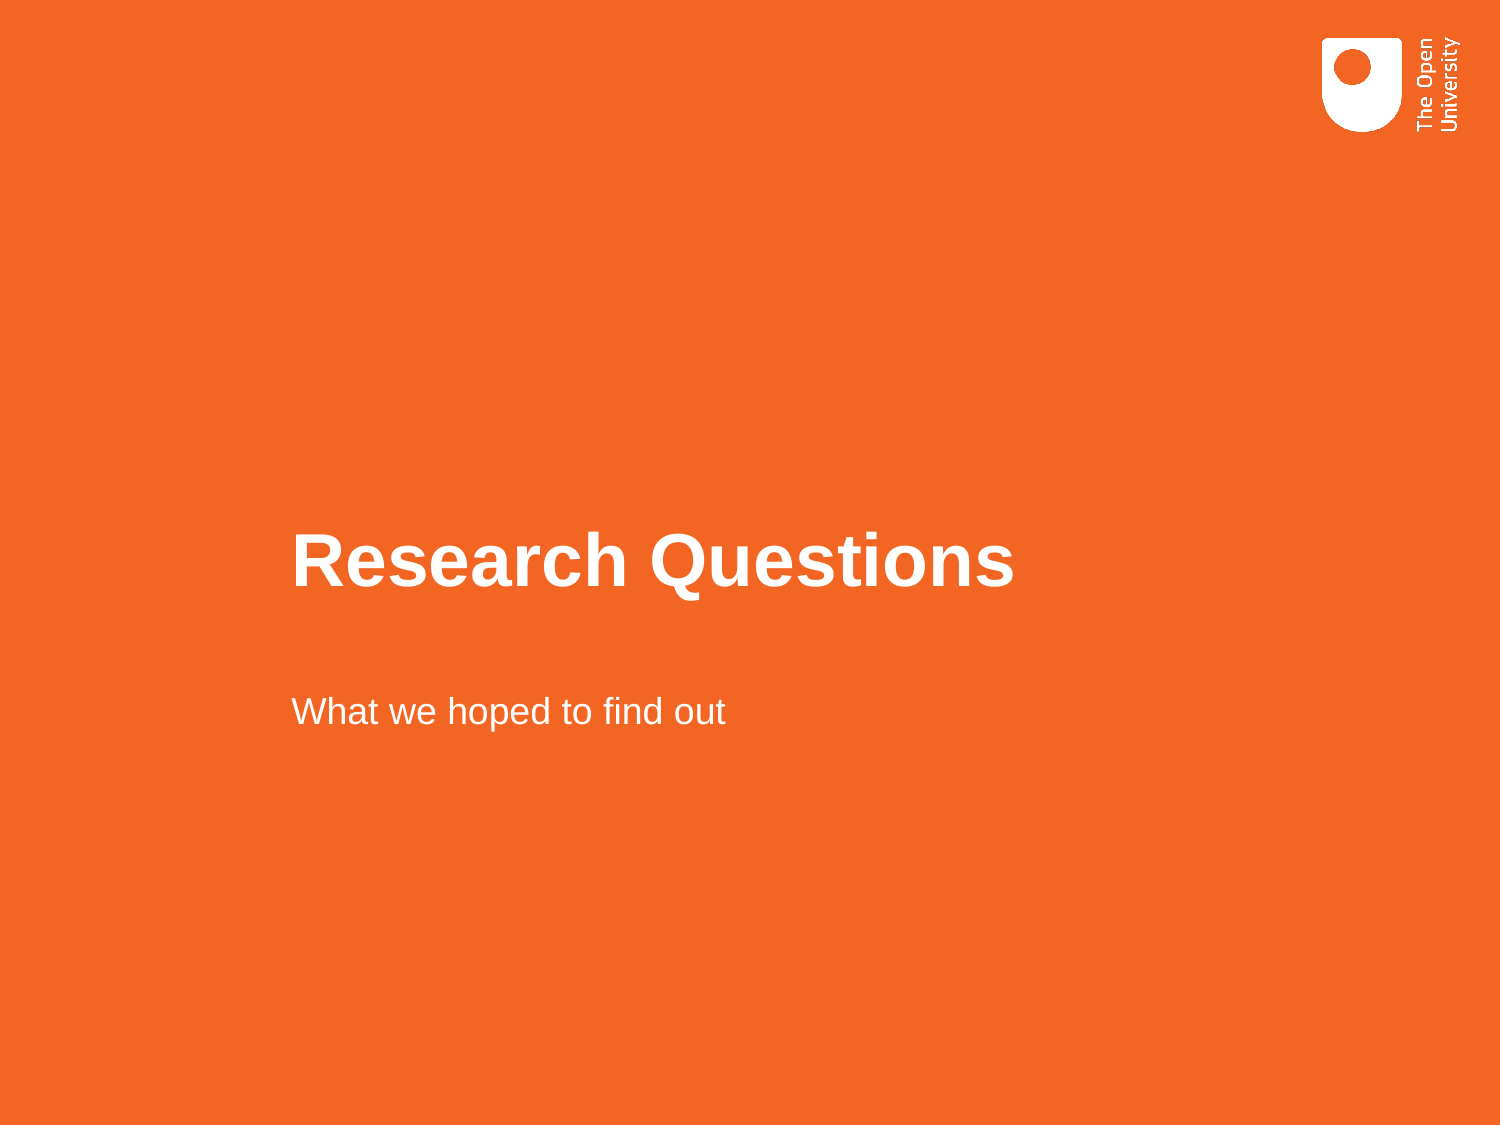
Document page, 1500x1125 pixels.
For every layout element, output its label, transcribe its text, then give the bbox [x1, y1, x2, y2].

picture [1322, 37, 1460, 132]
subtitle What we hoped to find out [291, 686, 1177, 728]
title Research Questions [291, 521, 1177, 604]
